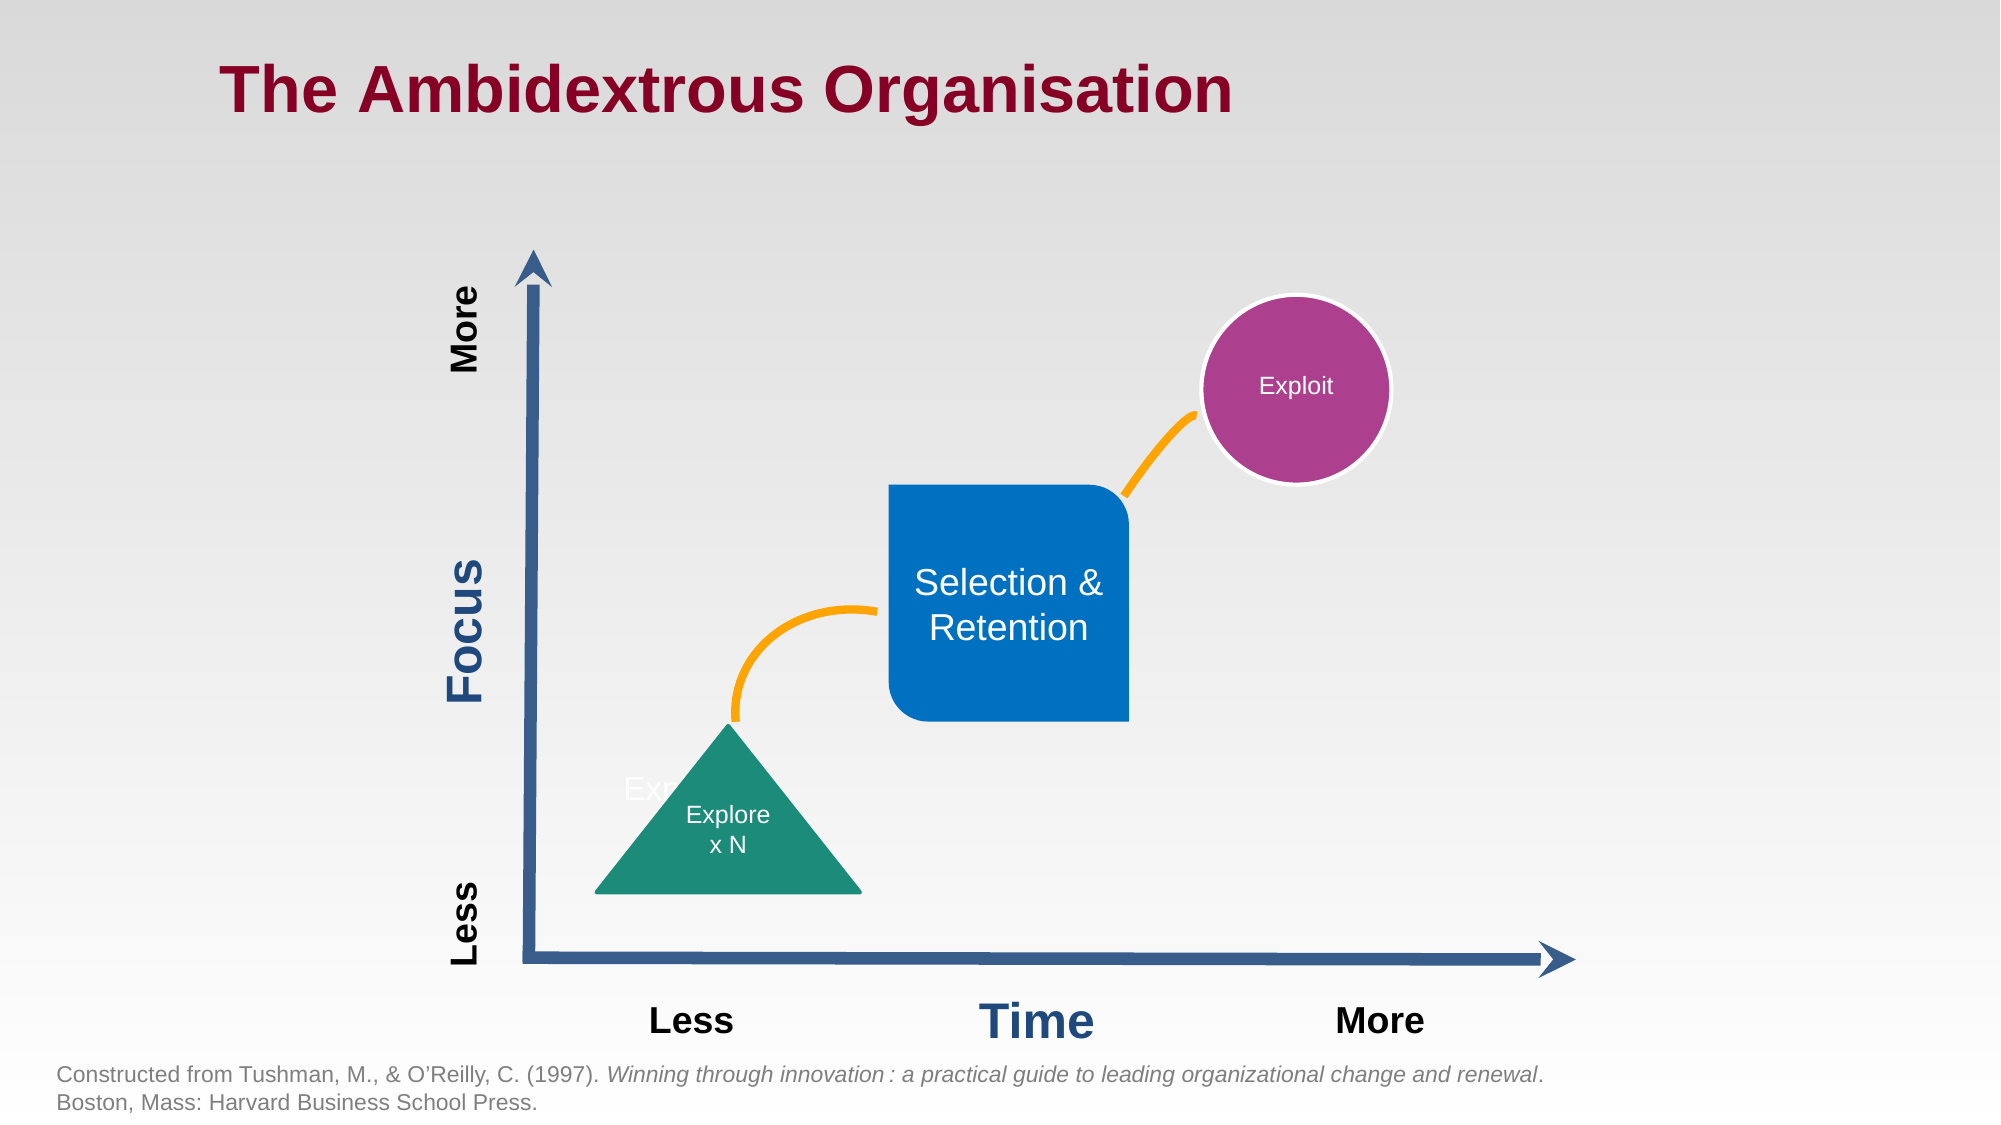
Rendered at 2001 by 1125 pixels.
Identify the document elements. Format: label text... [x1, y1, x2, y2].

text_box Less [634, 988, 752, 1049]
text_box More [1320, 988, 1455, 1049]
text_box Time [964, 980, 1129, 1052]
title The Ambidextrous Organisation [200, 0, 2000, 188]
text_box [522, 249, 1577, 963]
text_box Constructed from Tushman, M., & O’Reilly, C. (1997). Winning through innovation : a practical guide to leading organizational change and renewal. Boston, Mass: Harvard Business School Press. [56, 1052, 2000, 1122]
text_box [423, 255, 500, 983]
